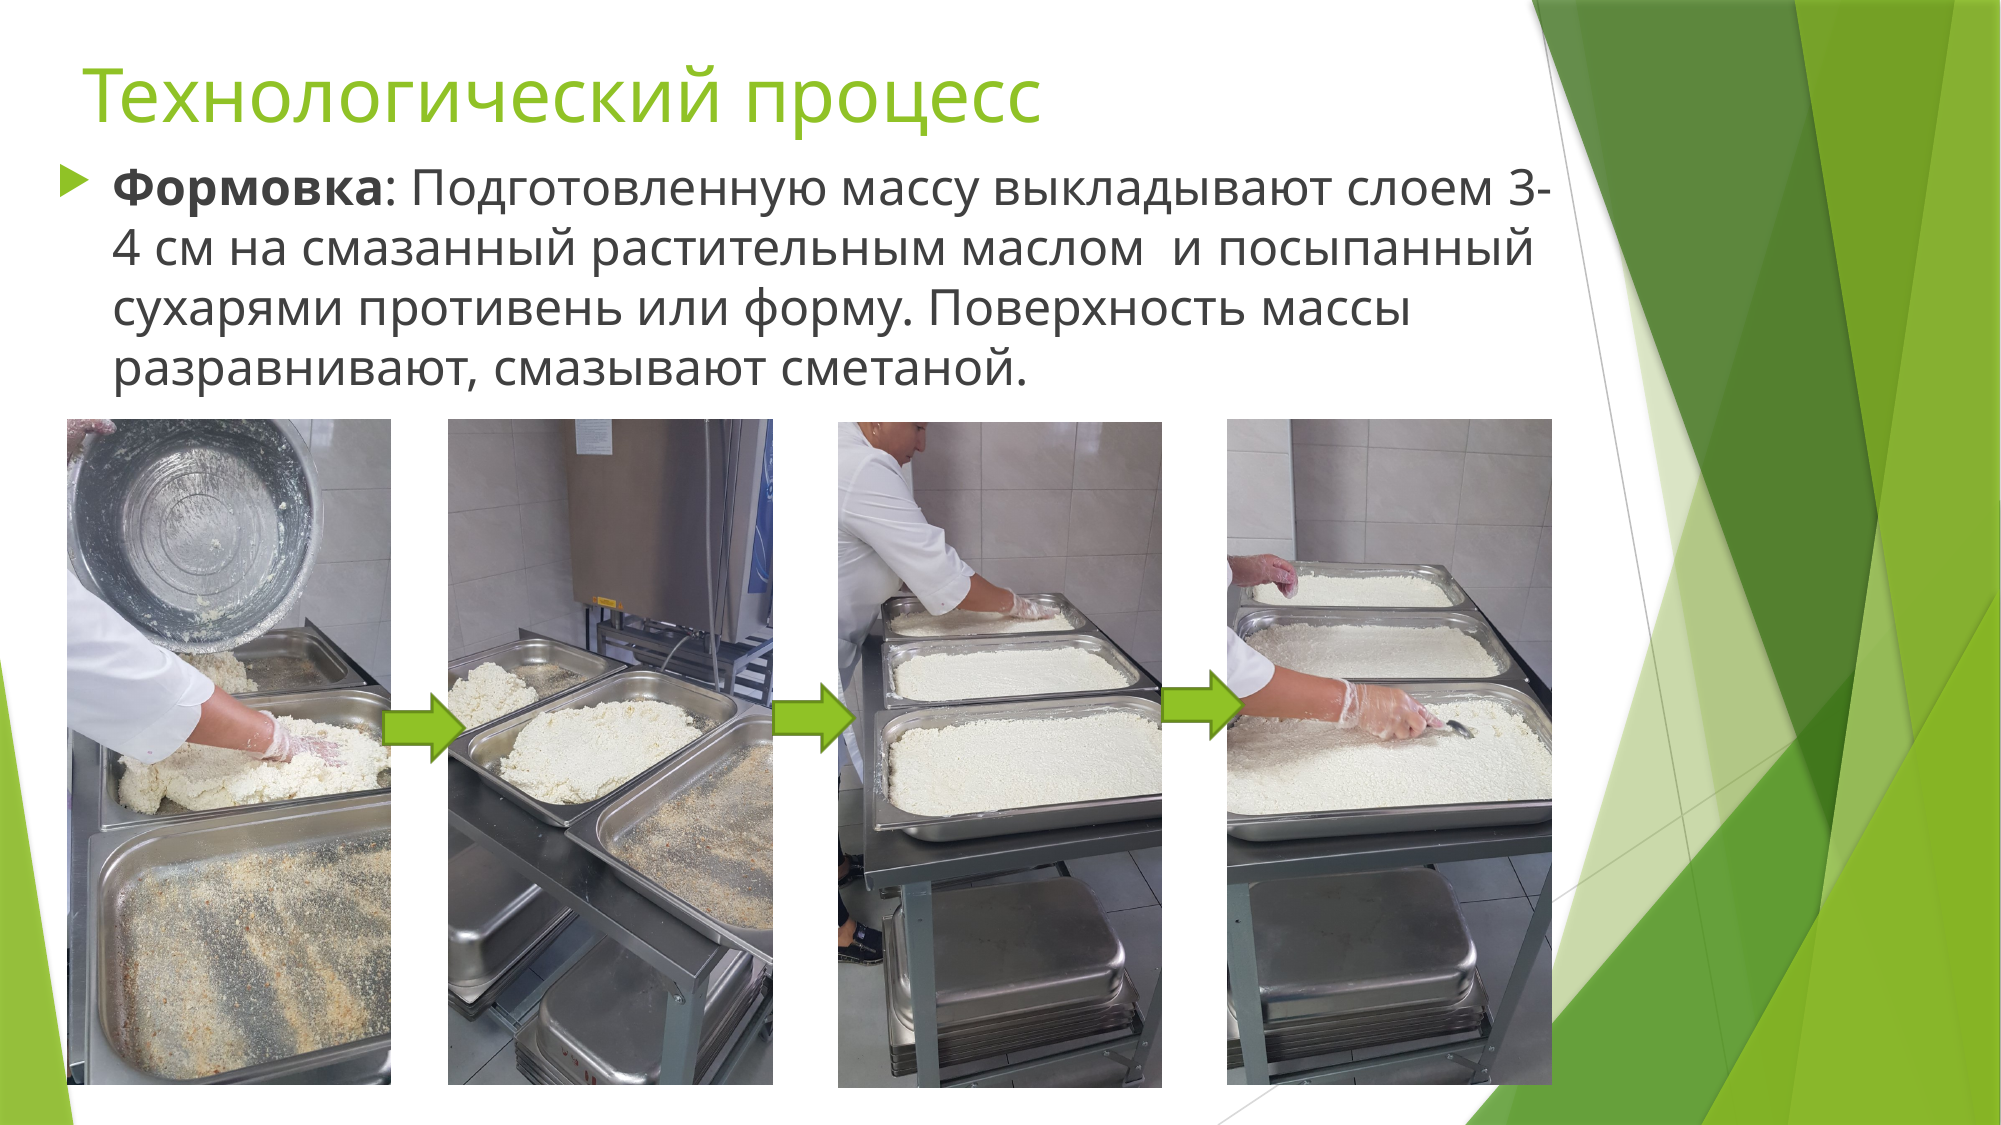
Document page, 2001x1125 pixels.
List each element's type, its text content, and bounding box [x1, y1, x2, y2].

list Формовка: Подготовленную массу выкладывают слоем 3-4 см на смазанный растительным маслом и посыпанный сухарями противень или форму. Поверхность массы разравнивают, смазывают сметаной. [41, 148, 1588, 785]
title Технологический процесс [67, 39, 1478, 148]
picture [66, 419, 1552, 1088]
